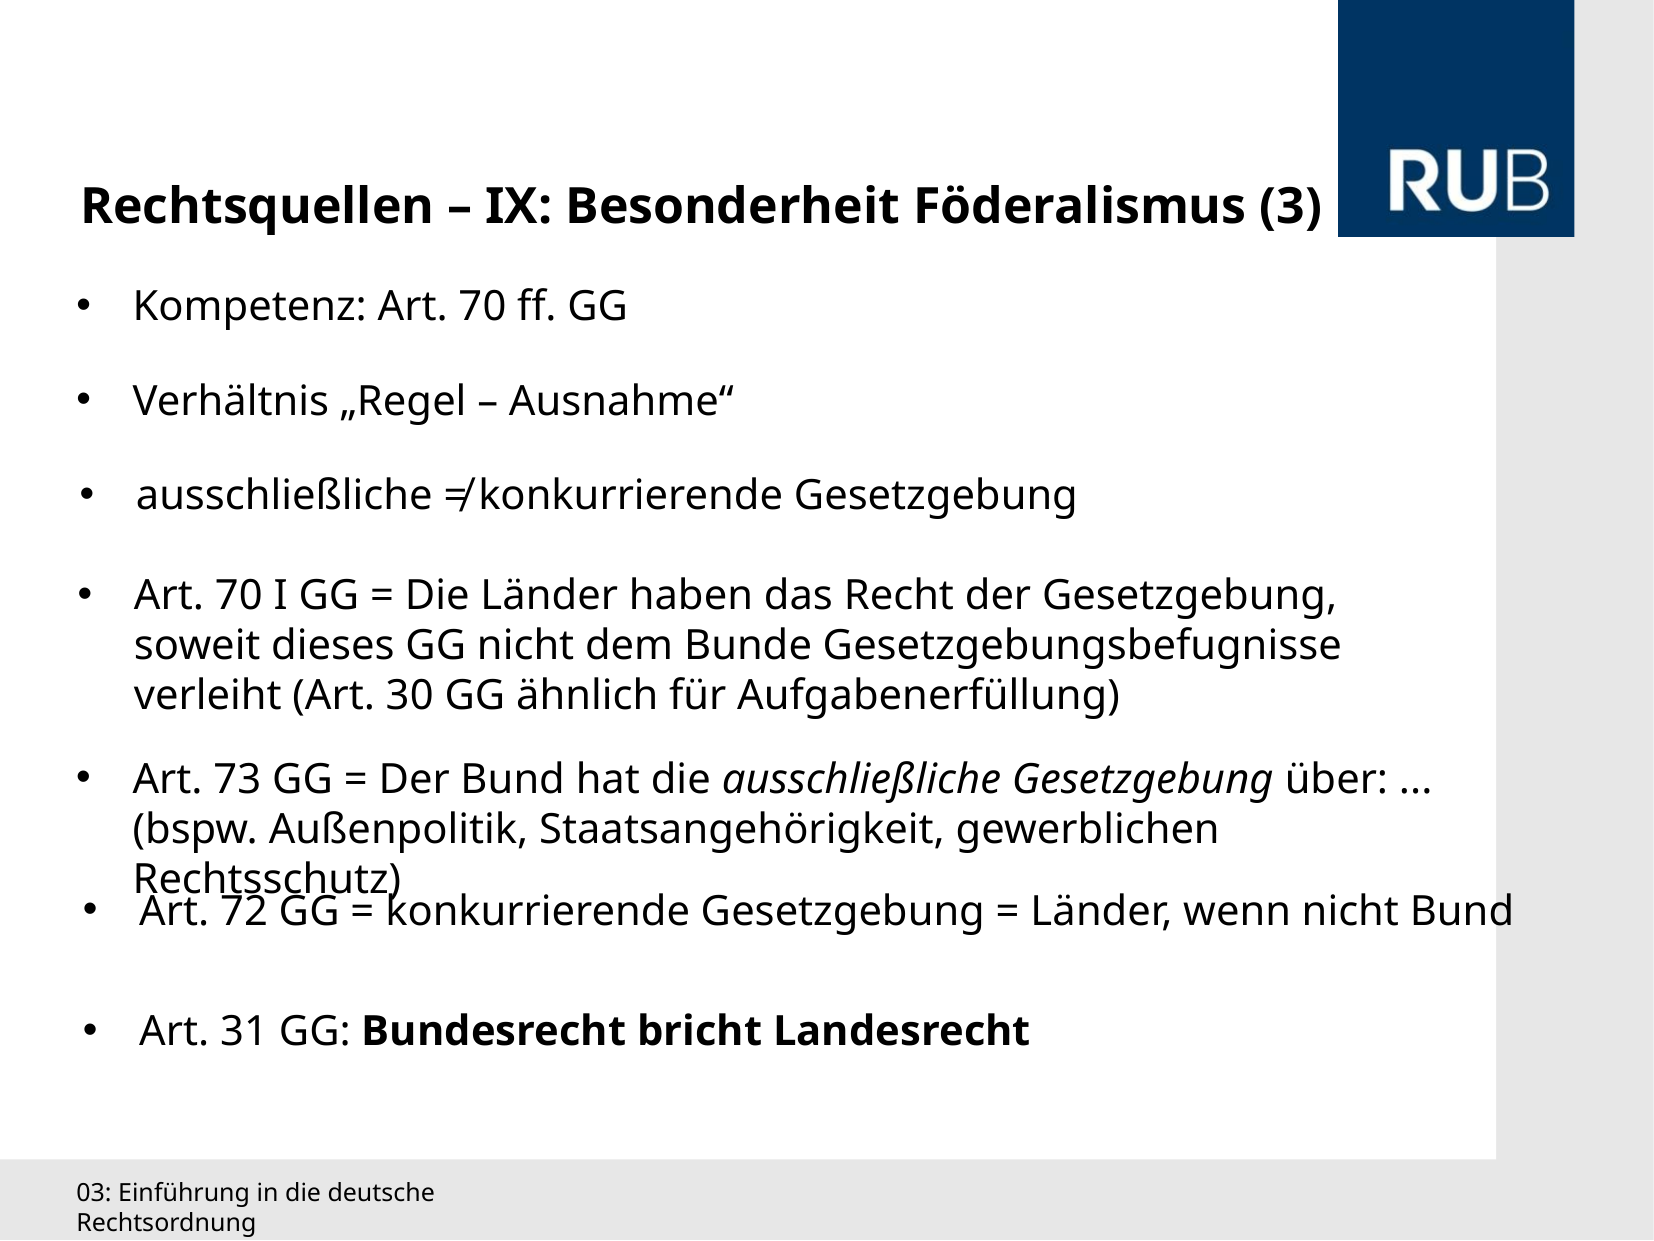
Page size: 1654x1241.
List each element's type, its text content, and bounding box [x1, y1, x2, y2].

text_box ausschließliche ≠ konkurrierende Gesetzgebung [64, 460, 1460, 526]
text_box Art. 70 I GG = Die Länder haben das Recht der Gesetzgebung, soweit dieses GG nicht dem Bunde Gesetzgebungsbefugnisse verleiht (Art. 30 GG ähnlich für Aufgabenerfüllung) [62, 560, 1460, 726]
text_box Art. 31 GG: Bundesrecht bricht Landesrecht [68, 996, 1460, 1062]
text_box Art. 72 GG = konkurrierende Gesetzgebung = Länder, wenn nicht Bund [68, 876, 1566, 941]
text_box Kompetenz: Art. 70 ff. GG [61, 271, 1460, 337]
text_box Art. 73 GG = Der Bund hat die ausschließliche Gesetzgebung über: ... (bspw. Außenpolitik, Staatsangehörigkeit, gewerblichen Rechtsschutz) [61, 743, 1460, 909]
text_box Rechtsquellen – IX: Besonderheit Föderalismus (3) [65, 165, 1338, 241]
picture [1338, 0, 1575, 237]
text_box Verhältnis „Regel – Ausnahme“ [61, 366, 1460, 431]
text_box 03: Einführung in die deutsche Rechtsordnung [61, 1169, 606, 1241]
